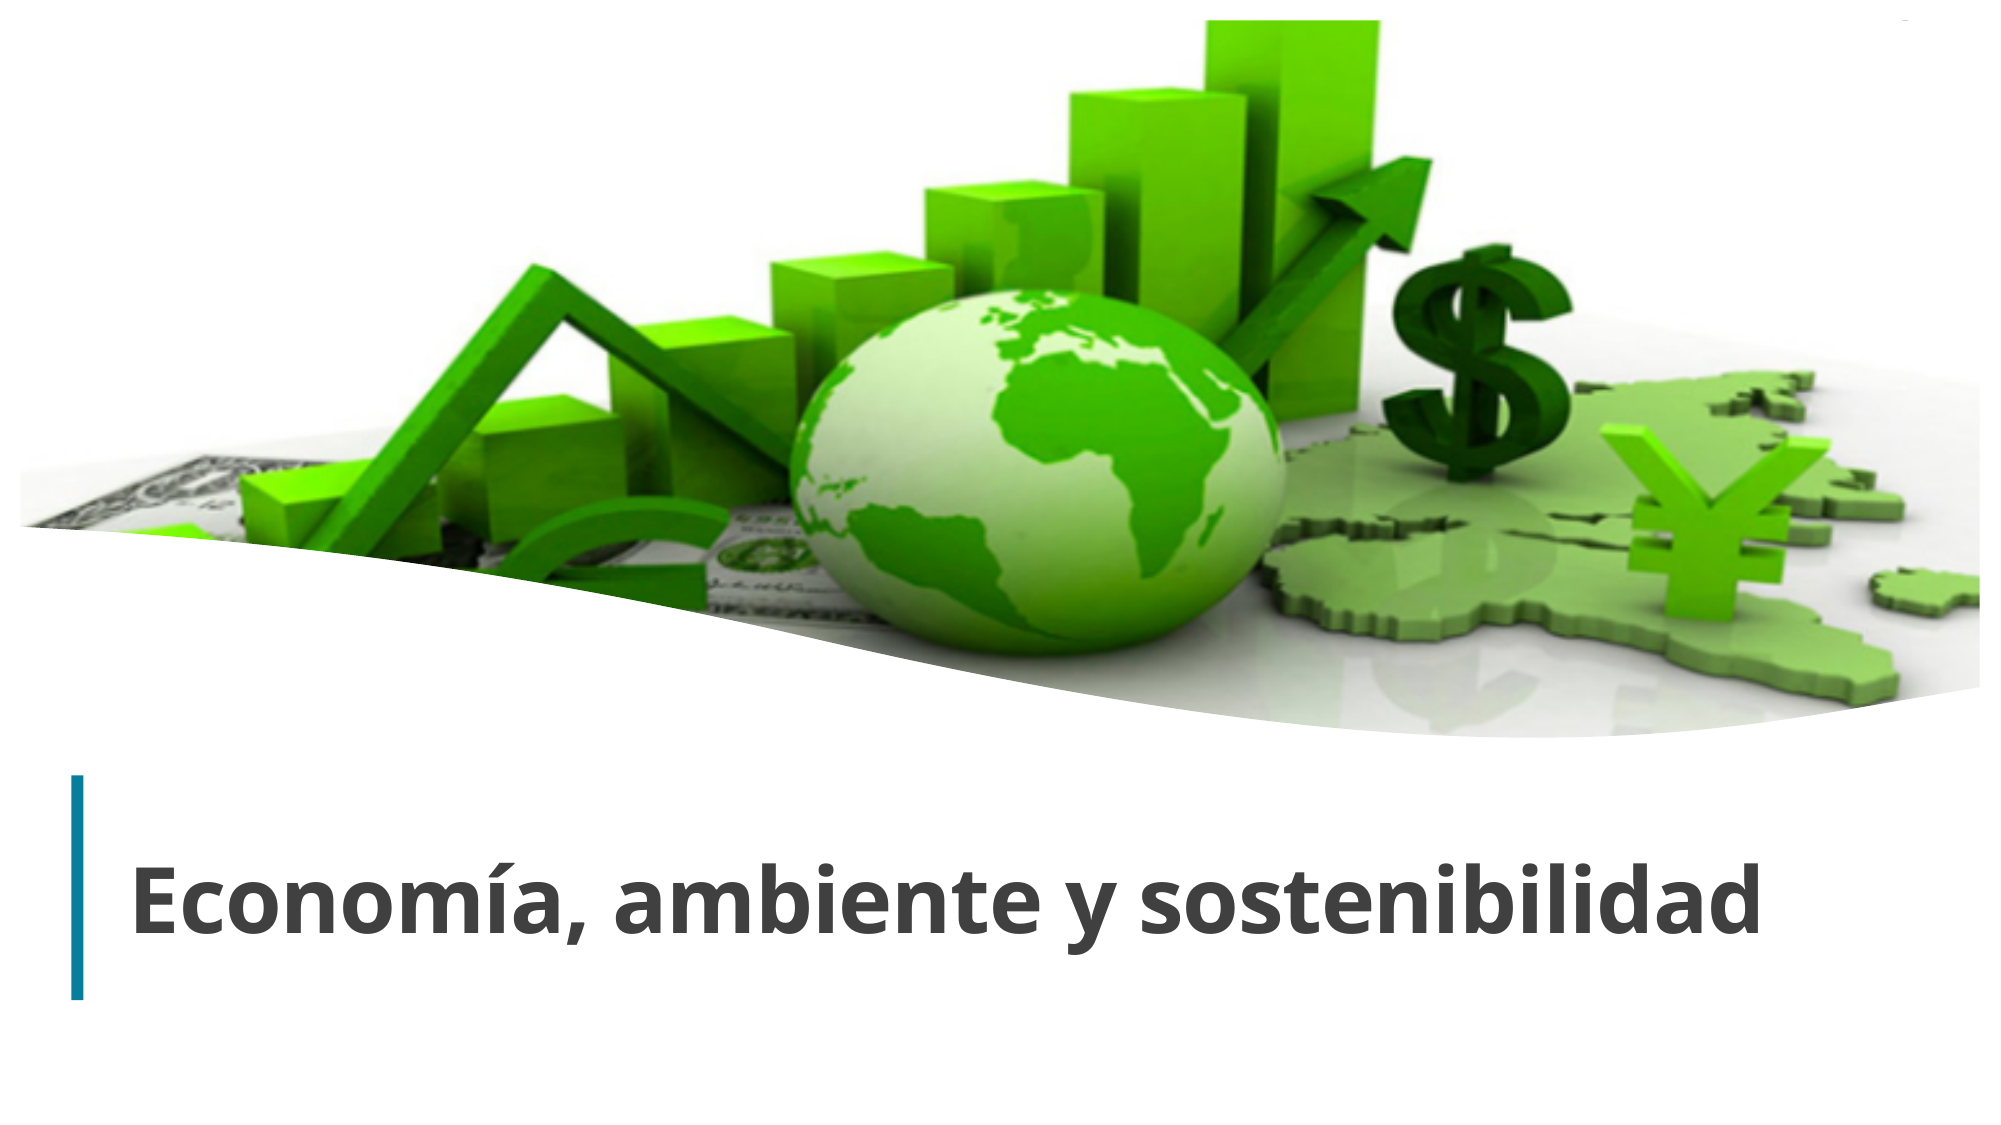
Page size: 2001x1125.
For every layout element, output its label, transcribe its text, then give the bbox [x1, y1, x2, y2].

title Economía, ambiente y sostenibilidad [113, 845, 1854, 961]
picture [20, 20, 1980, 738]
